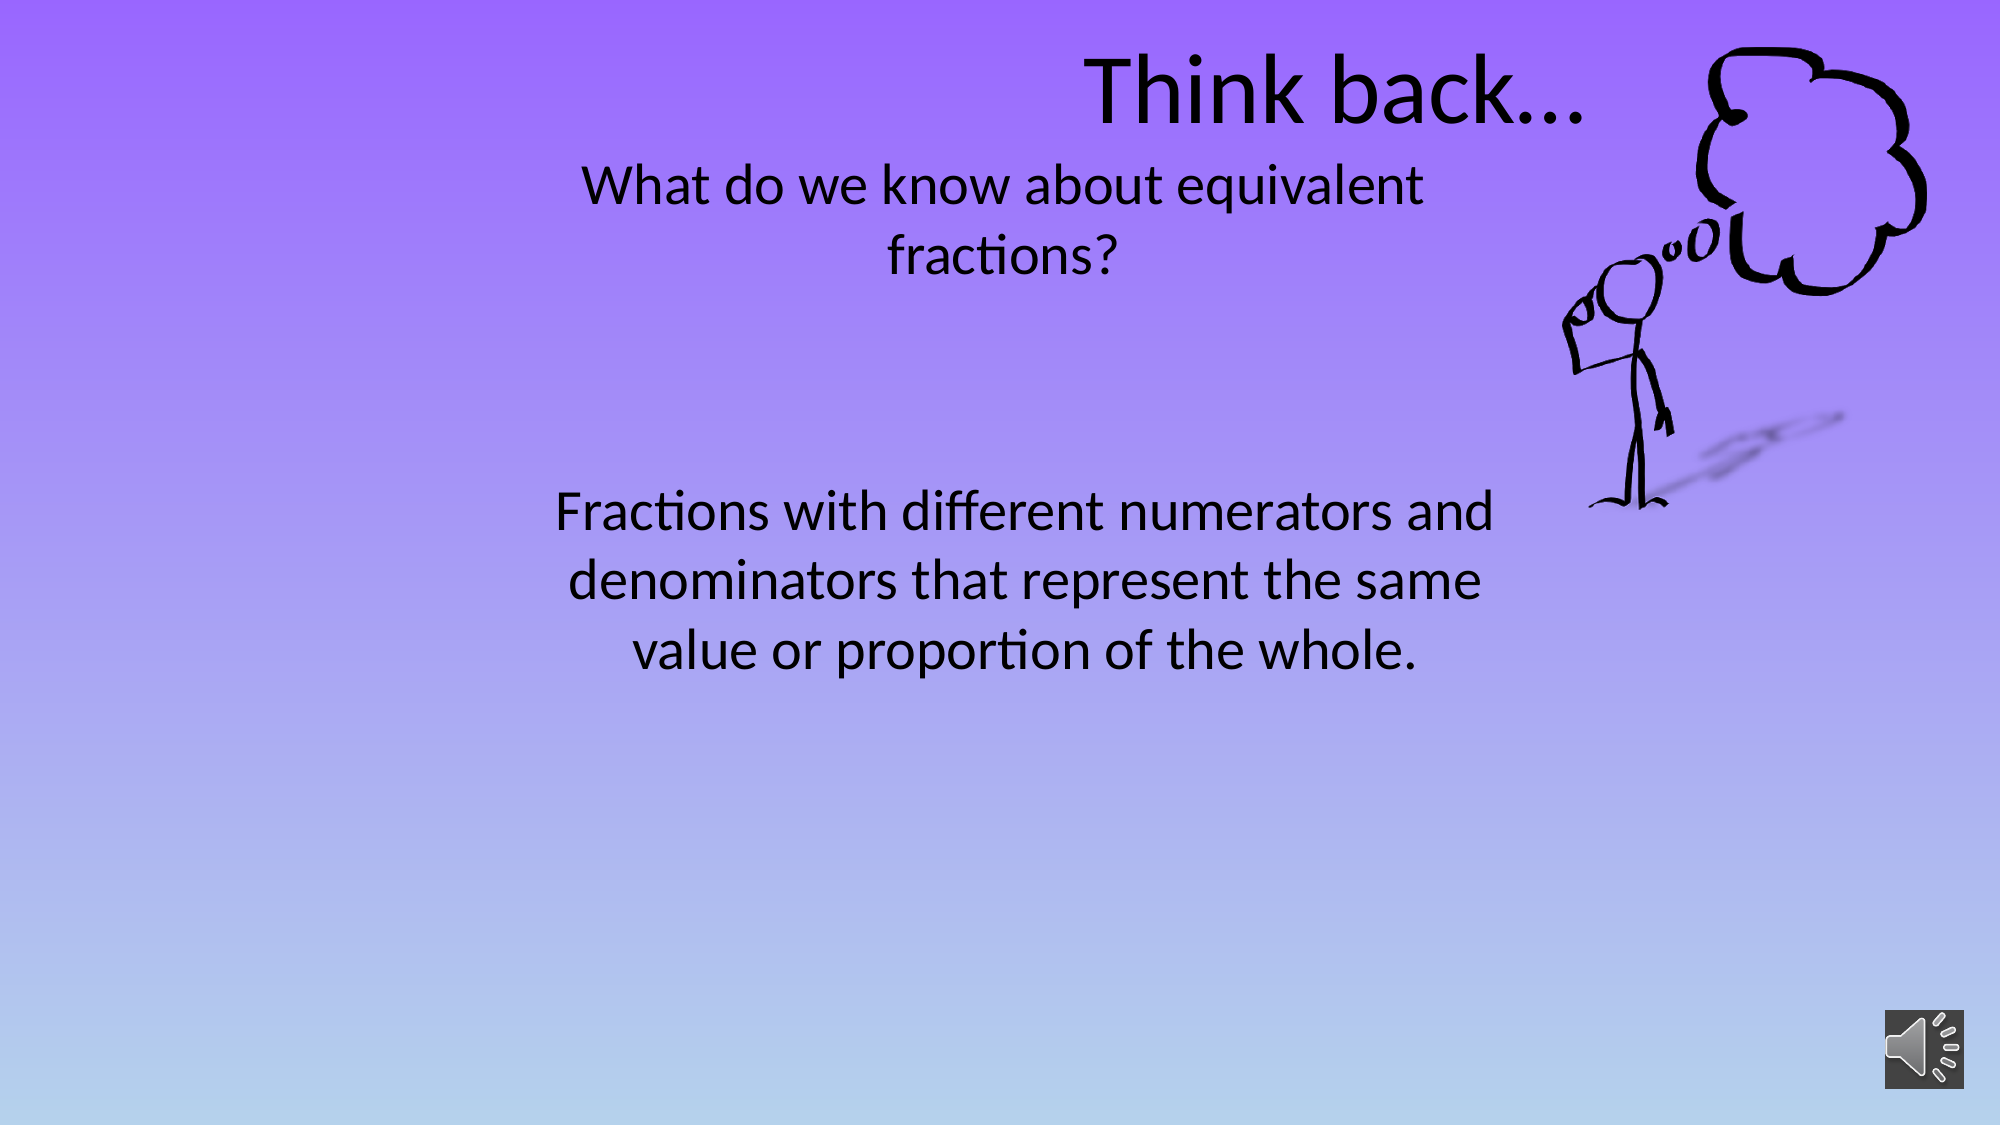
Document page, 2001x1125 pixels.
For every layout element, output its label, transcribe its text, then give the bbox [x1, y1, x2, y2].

picture [1562, 47, 1927, 514]
text_box Think back… [742, 16, 1927, 152]
text_box Fractions with different numerators and denominators that represent the same value or proportion of the whole. [525, 464, 1526, 689]
text_box What do we know about equivalent fractions? [518, 139, 1489, 294]
picture [1884, 1009, 1965, 1090]
